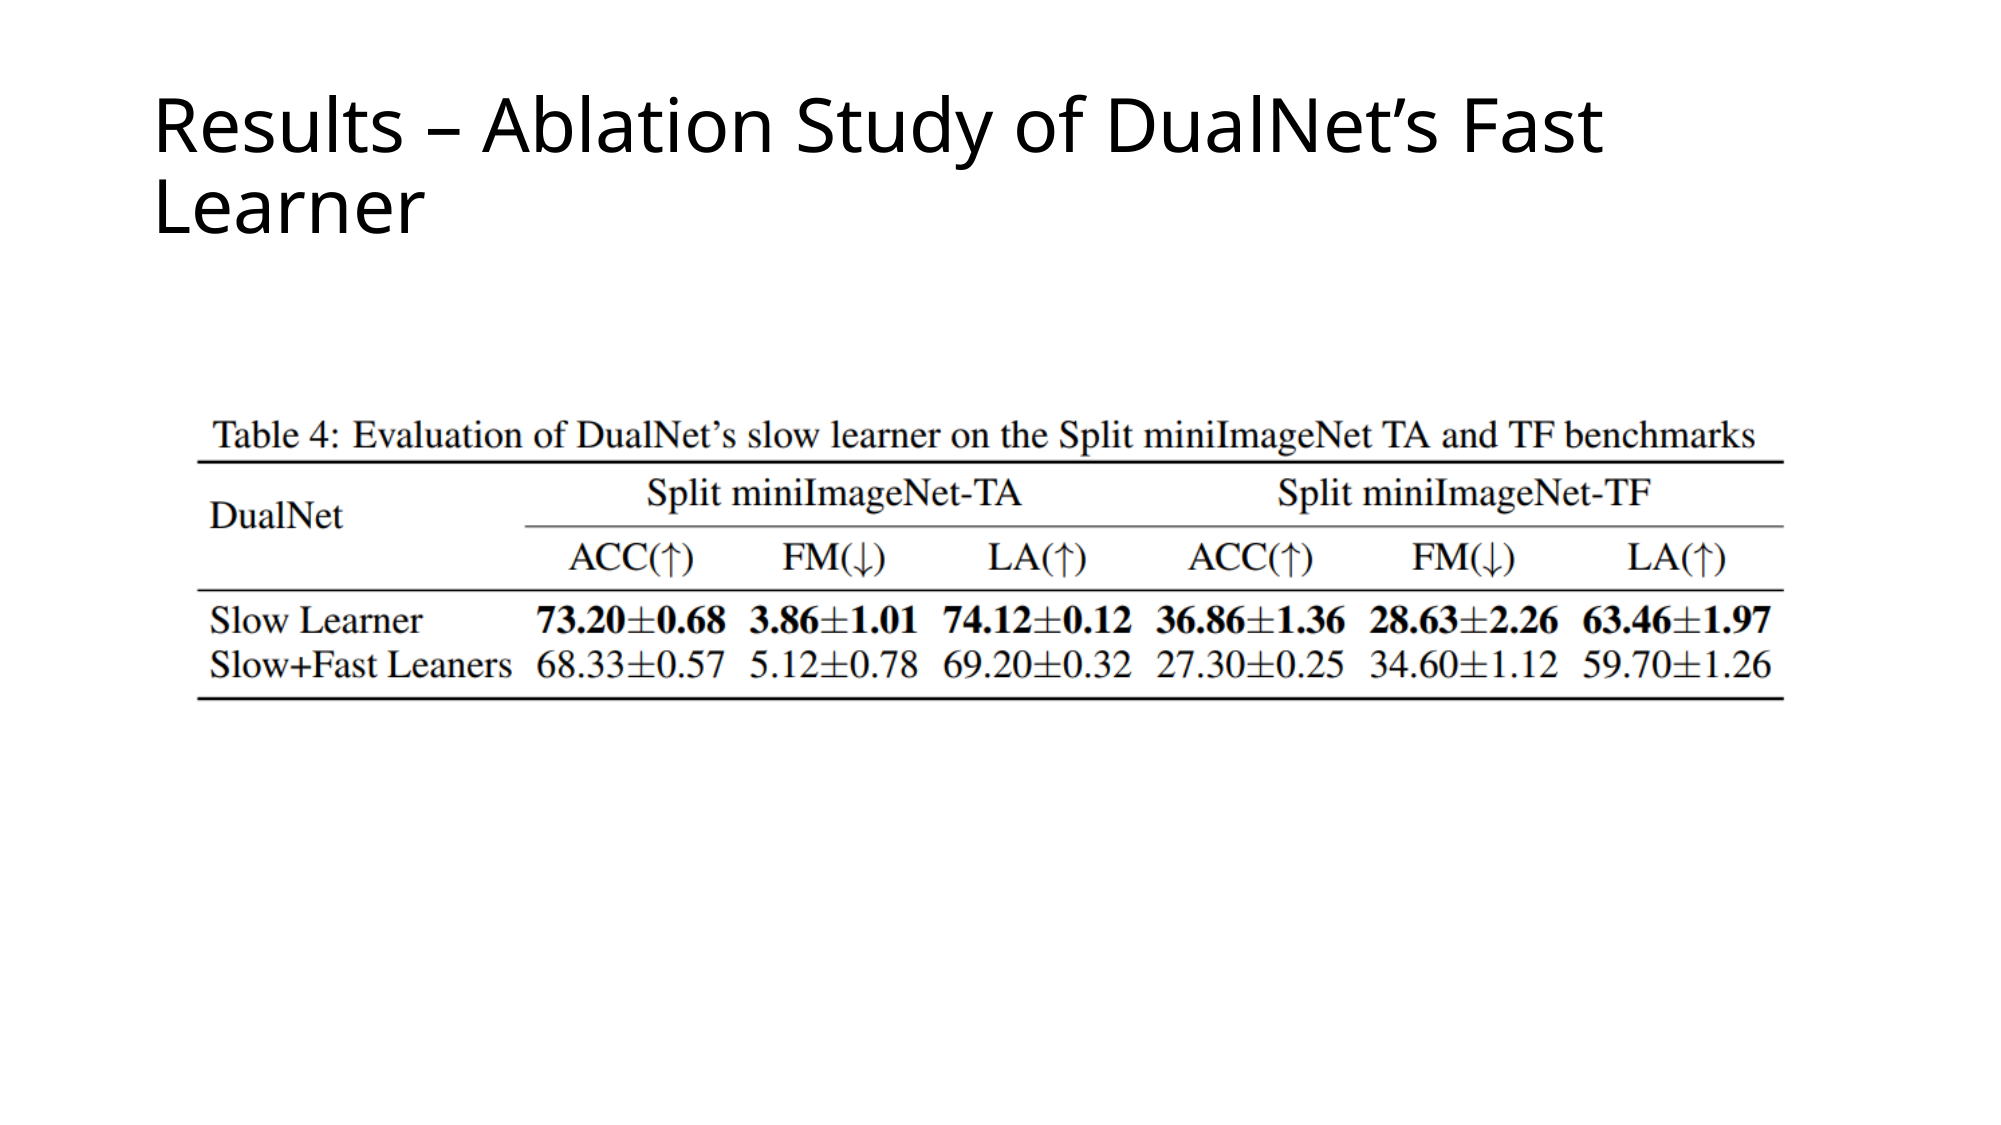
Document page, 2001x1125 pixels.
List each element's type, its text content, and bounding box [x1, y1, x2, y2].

title Results – Ablation Study of DualNet’s Fast Learner [137, 59, 1863, 278]
picture [193, 410, 1807, 715]
